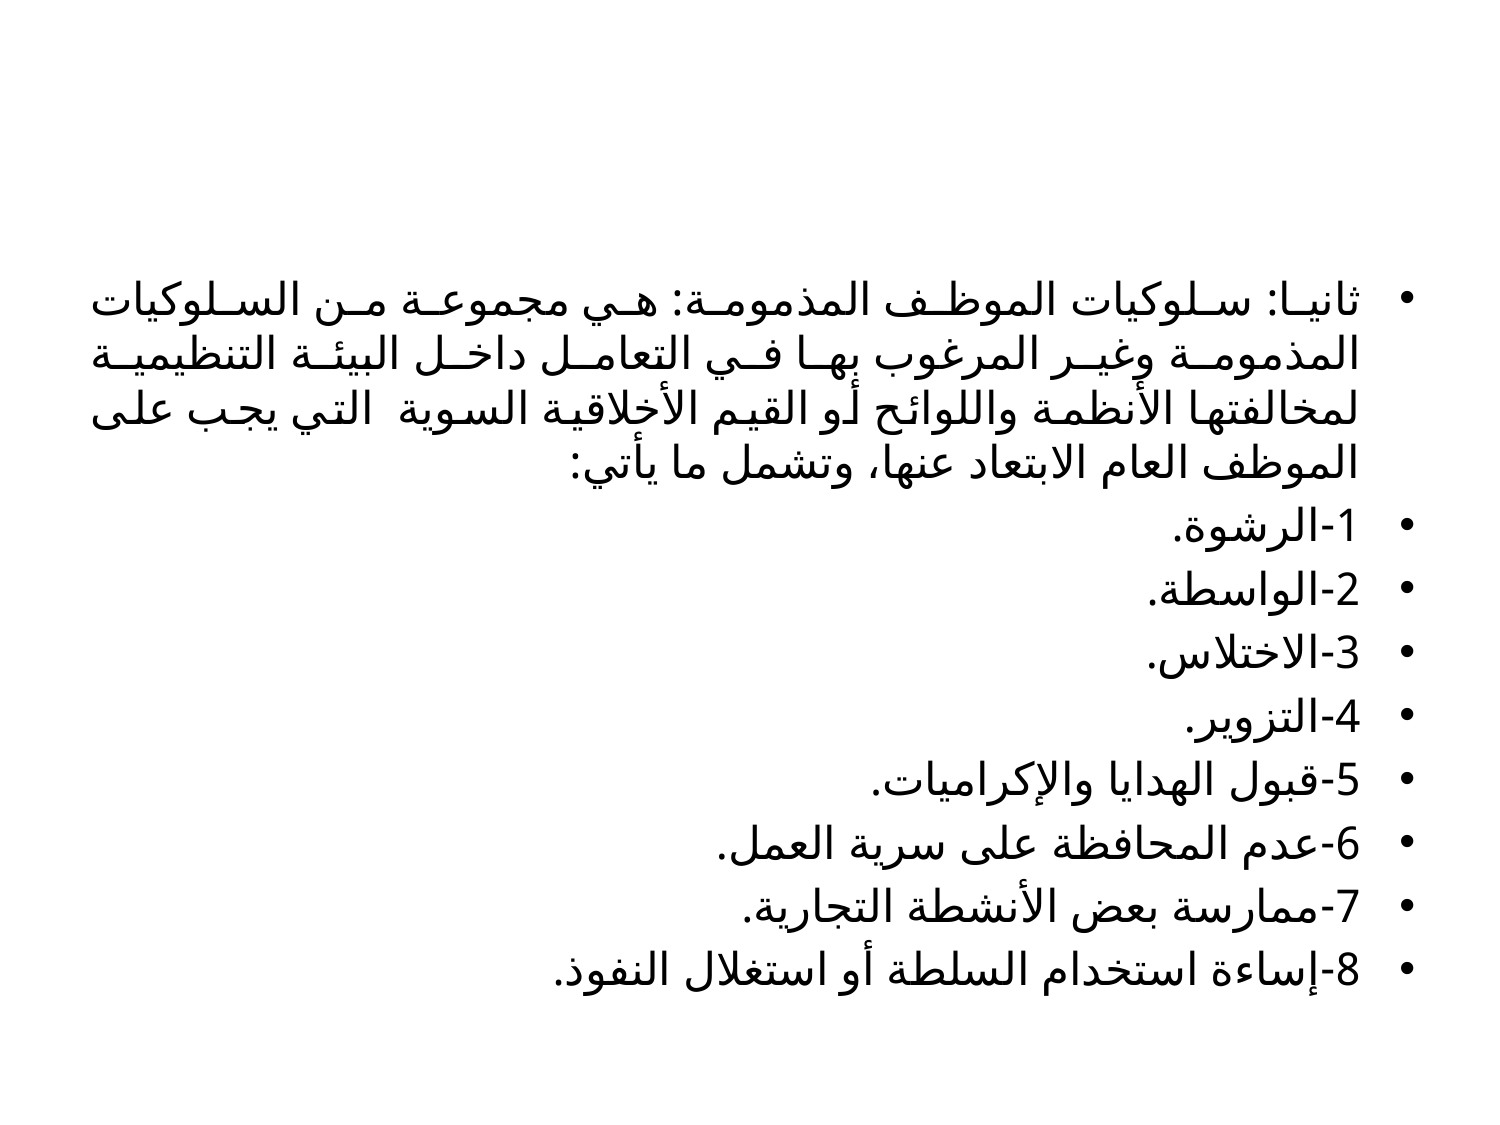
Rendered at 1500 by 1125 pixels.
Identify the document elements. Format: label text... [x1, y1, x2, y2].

list ثانيا: سلوكيات الموظف المذمومة: هي مجموعة من السلوكيات المذمومة وغير المرغوب بها في التعامل داخل البيئة التنظيمية لمخالفتها الأنظمة واللوائح أو القيم الأخلاقية السوية التي يجب على الموظف العام الابتعاد عنها، وتشمل ما يأتي: 1- الرشوة. 2- الواسطة. 3- الاختلاس. 4- التزوير. 5- قبول الهدايا والإكراميات. 6- عدم المحافظة على سرية العمل. 7- ممارسة بعض الأنشطة التجارية. 8- إساءة استخدام السلطة أو استغلال النفوذ. [75, 262, 1425, 1005]
